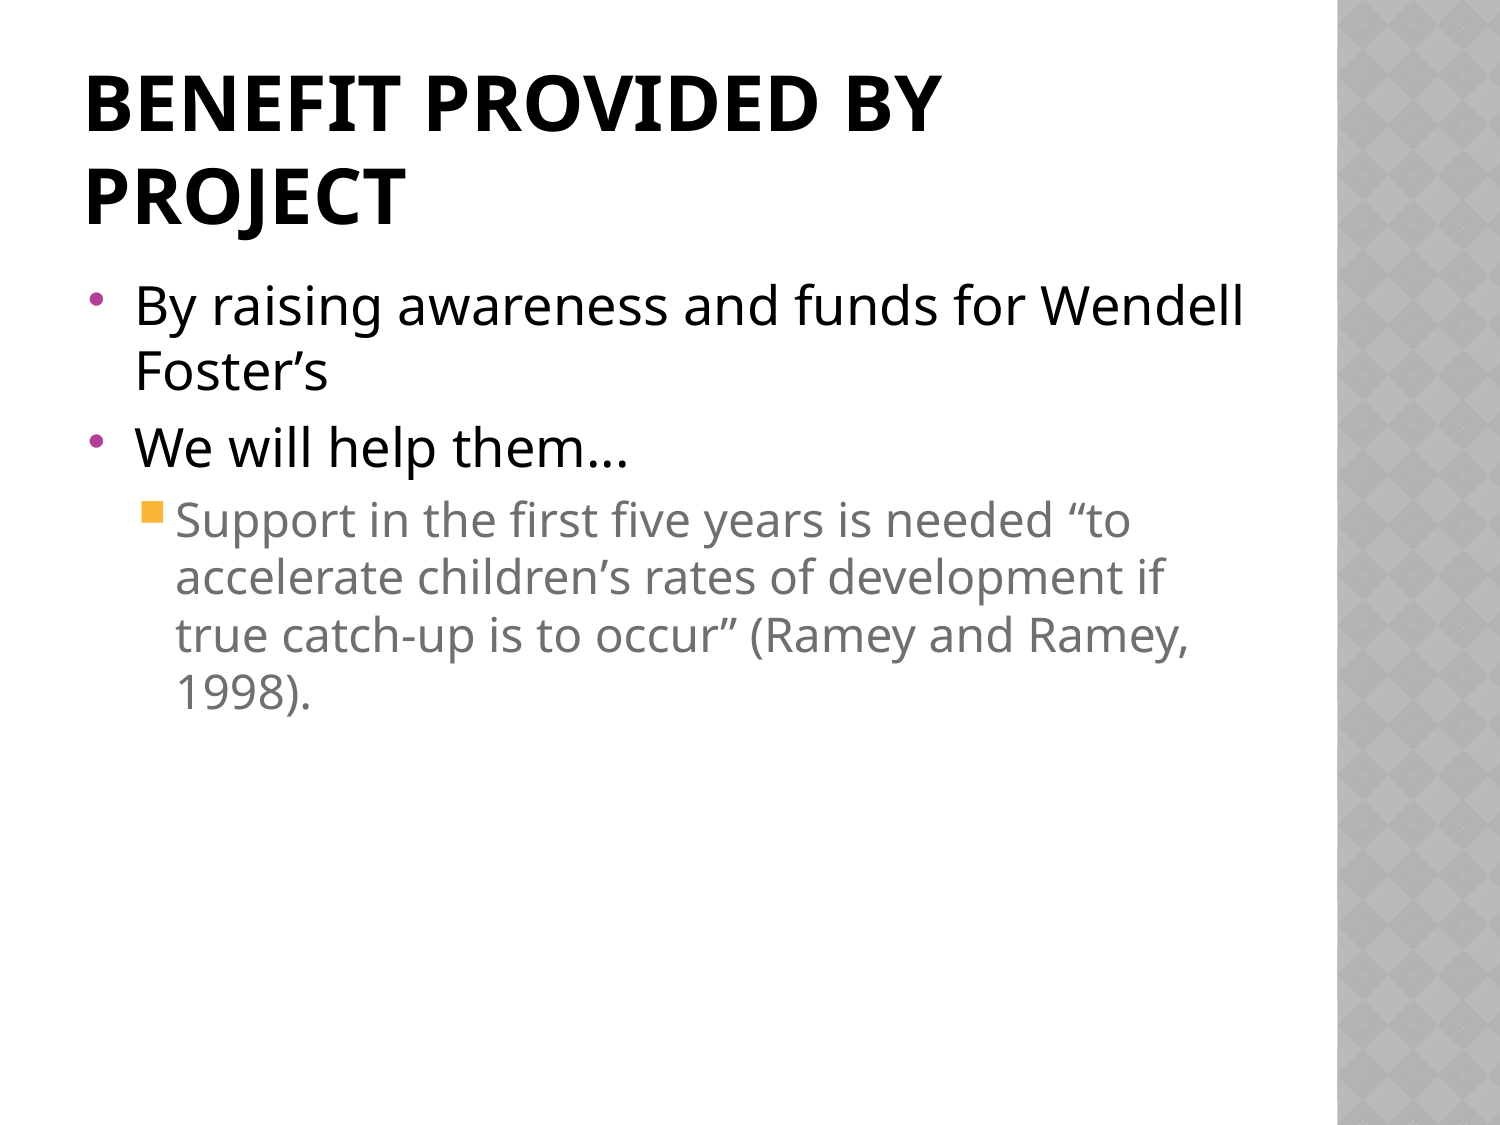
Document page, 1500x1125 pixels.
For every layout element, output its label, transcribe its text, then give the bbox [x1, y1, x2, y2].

list By raising awareness and funds for Wendell Foster’s We will help them... Support in the first five years is needed “to accelerate children’s rates of development if true catch-up is to occur” (Ramey and Ramey, 1998). [75, 264, 1263, 1059]
title Benefit provided by project [75, 52, 1263, 240]
